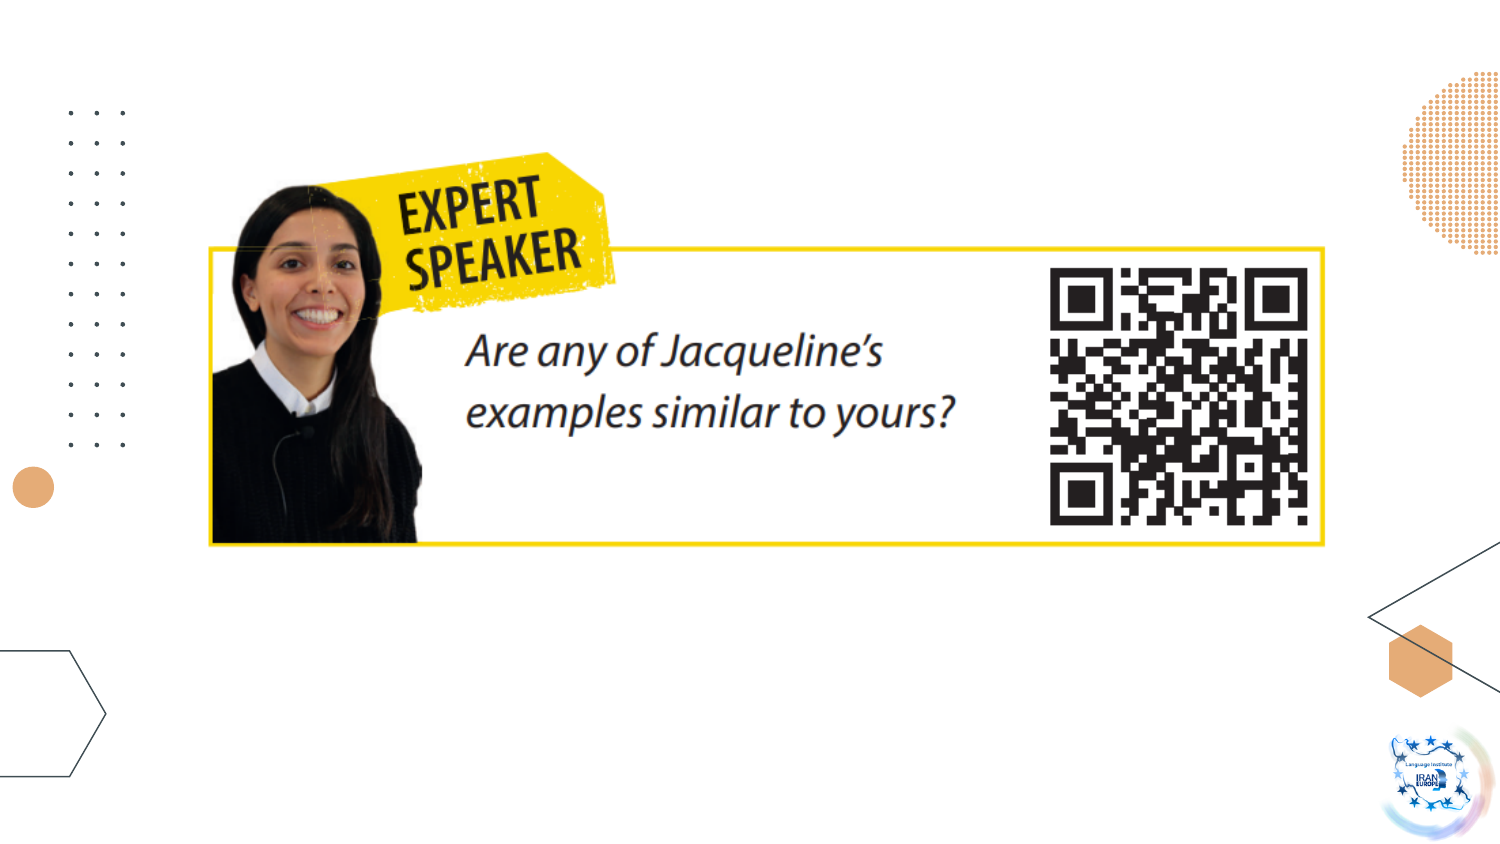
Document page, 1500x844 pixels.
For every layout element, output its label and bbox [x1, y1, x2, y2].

picture [1375, 722, 1500, 844]
picture [172, 147, 1385, 566]
